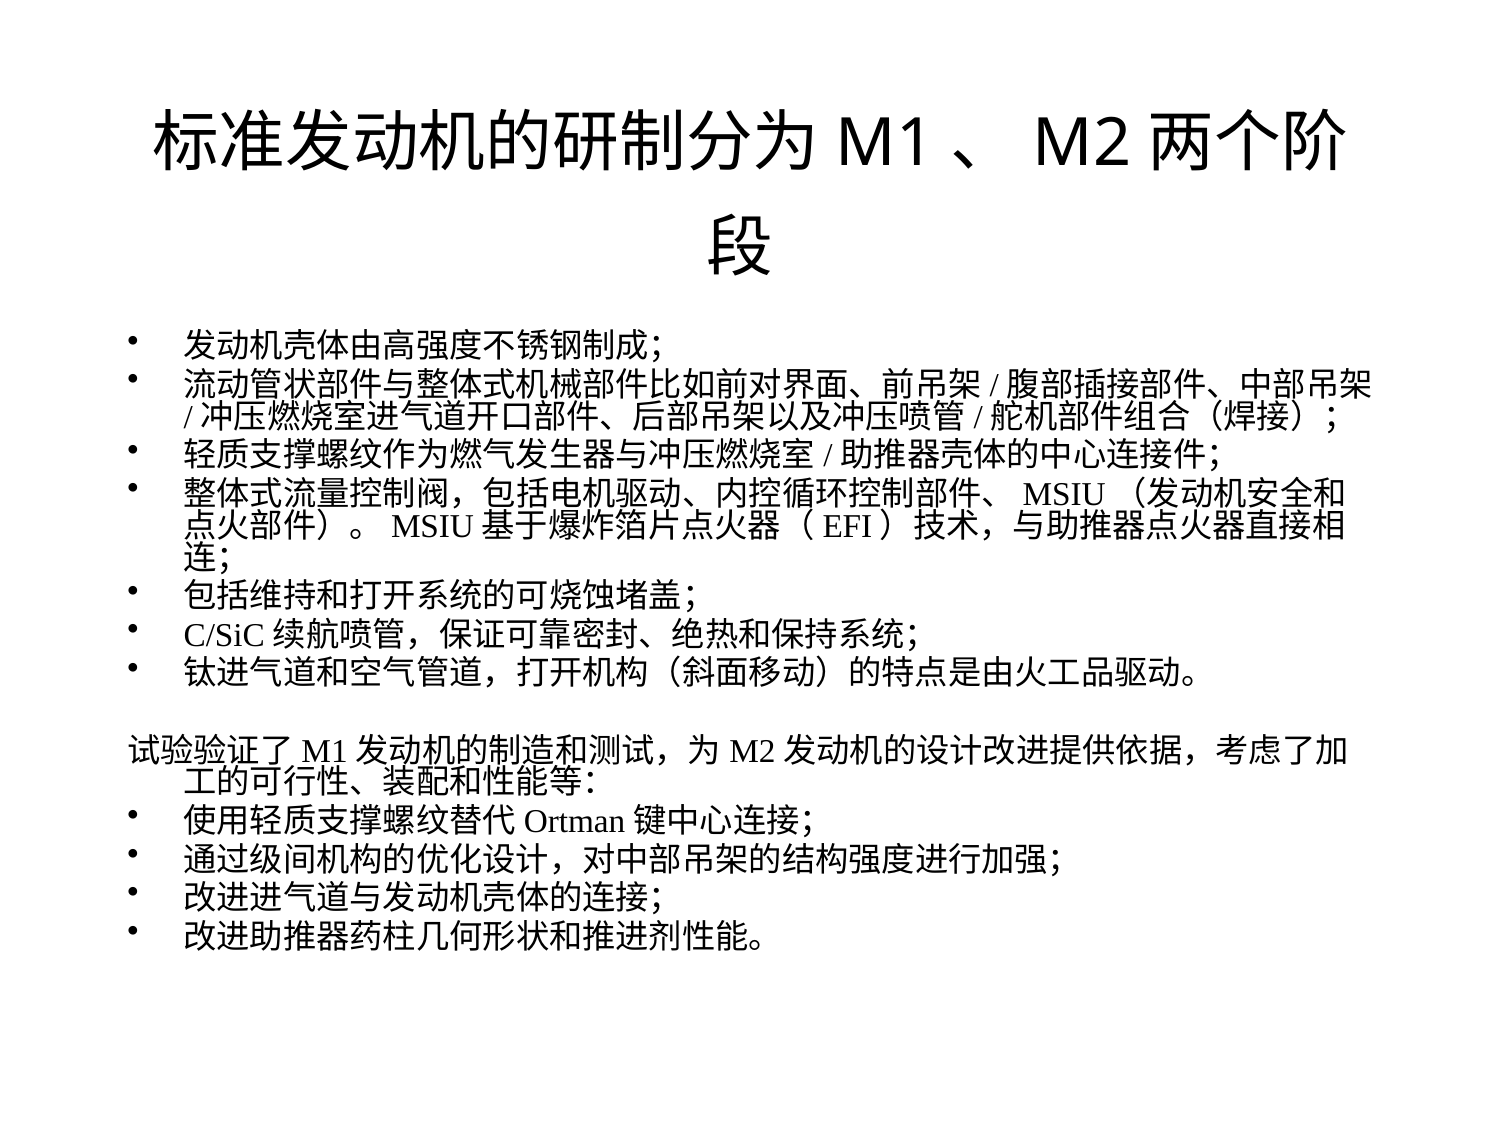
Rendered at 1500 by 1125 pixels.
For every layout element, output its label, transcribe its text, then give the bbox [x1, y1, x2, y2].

list 发动机壳体由高强度不锈钢制成； 流动管状部件与整体式机械部件比如前对界面、前吊架/腹部插接部件、中部吊架/冲压燃烧室进气道开口部件、后部吊架以及冲压喷管/舵机部件组合（焊接）； 轻质支撑螺纹作为燃气发生器与冲压燃烧室/助推器壳体的中心连接件； 整体式流量控制阀，包括电机驱动、内控循环控制部件、MSIU（发动机安全和点火部件）。MSIU基于爆炸箔片点火器（EFI）技术，与助推器点火器直接相连； 包括维持和打开系统的可烧蚀堵盖； C/SiC续航喷管，保证可靠密封、绝热和保持系统； 钛进气道和空气管道，打开机构（斜面移动）的特点是由火工品驱动。 试验验证了M1发动机的制造和测试，为M2发动机的设计改进提供依据，考虑了加工的可行性、装配和性能等： 使用轻质支撑螺纹替代Ortman键中心连接； 通过级间机构的优化设计，对中部吊架的结构强度进行加强； 改进进气道与发动机壳体的连接； 改进助推器药柱几何形状和推进剂性能。 [112, 324, 1388, 1001]
title 标准发动机的研制分为M1、M2两个阶段 [112, 99, 1388, 288]
